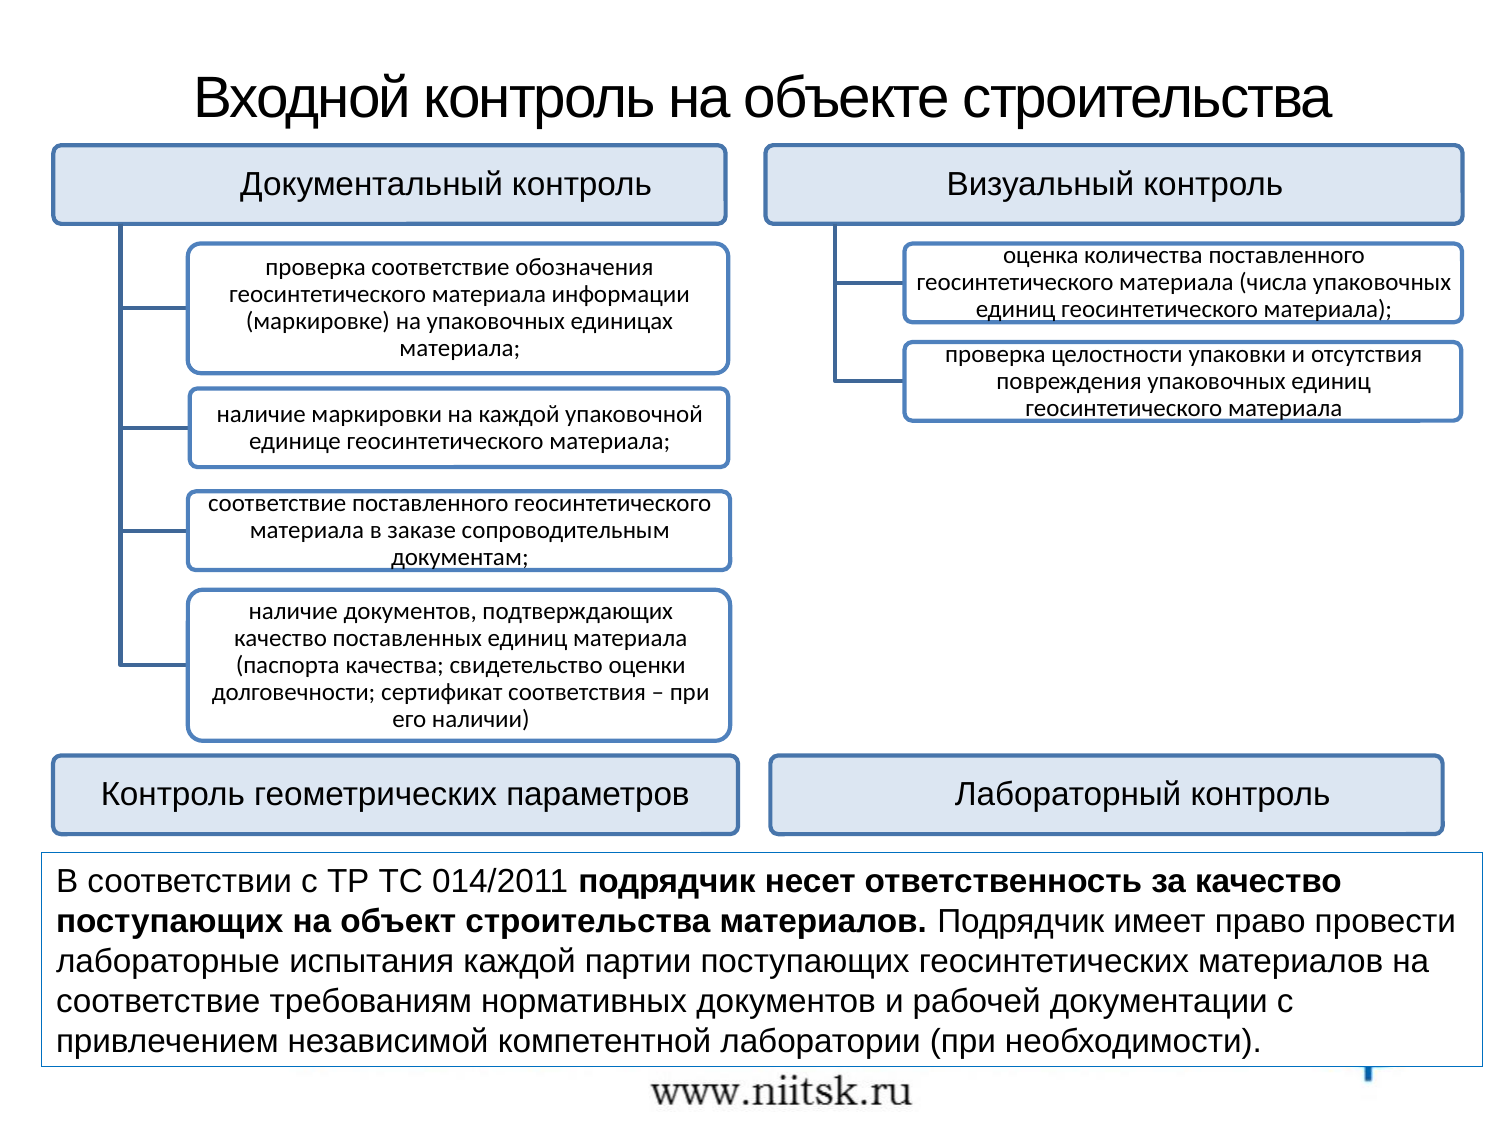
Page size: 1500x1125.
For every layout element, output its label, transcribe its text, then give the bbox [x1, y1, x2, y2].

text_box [52, 30, 1463, 856]
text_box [770, 755, 1443, 835]
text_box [52, 755, 739, 835]
text_box В соответствии с ТР ТС 014/2011 подрядчик несет ответственность за качество поступающих на объект строительства материалов. Подрядчик имеет право провести лабораторные испытания каждой партии поступающих геосинтетических материалов на соответствие требованиям нормативных документов и рабочей документации с привлечением независимой компетентной лаборатории (при необходимости). [41, 852, 1483, 1067]
picture [0, 0, 1500, 1125]
